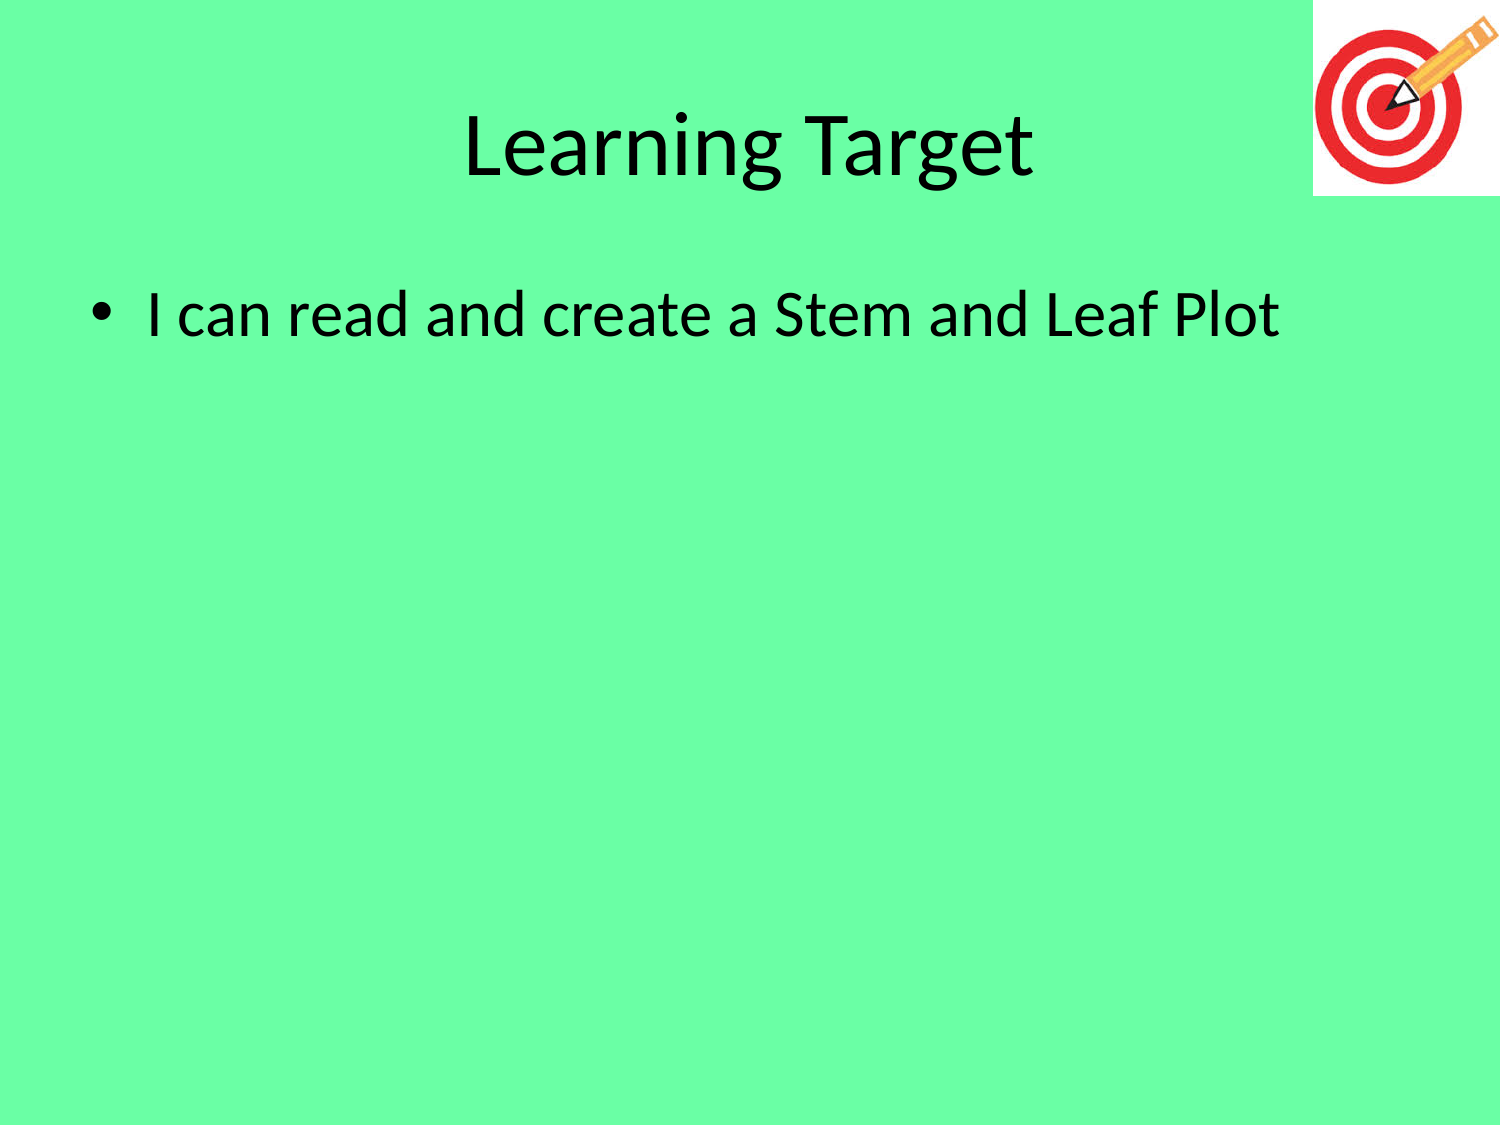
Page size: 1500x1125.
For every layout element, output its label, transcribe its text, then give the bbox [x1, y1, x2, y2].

title Learning Target [75, 45, 1425, 233]
picture [1313, 0, 1500, 196]
list I can read and create a Stem and Leaf Plot [75, 262, 1425, 1005]
